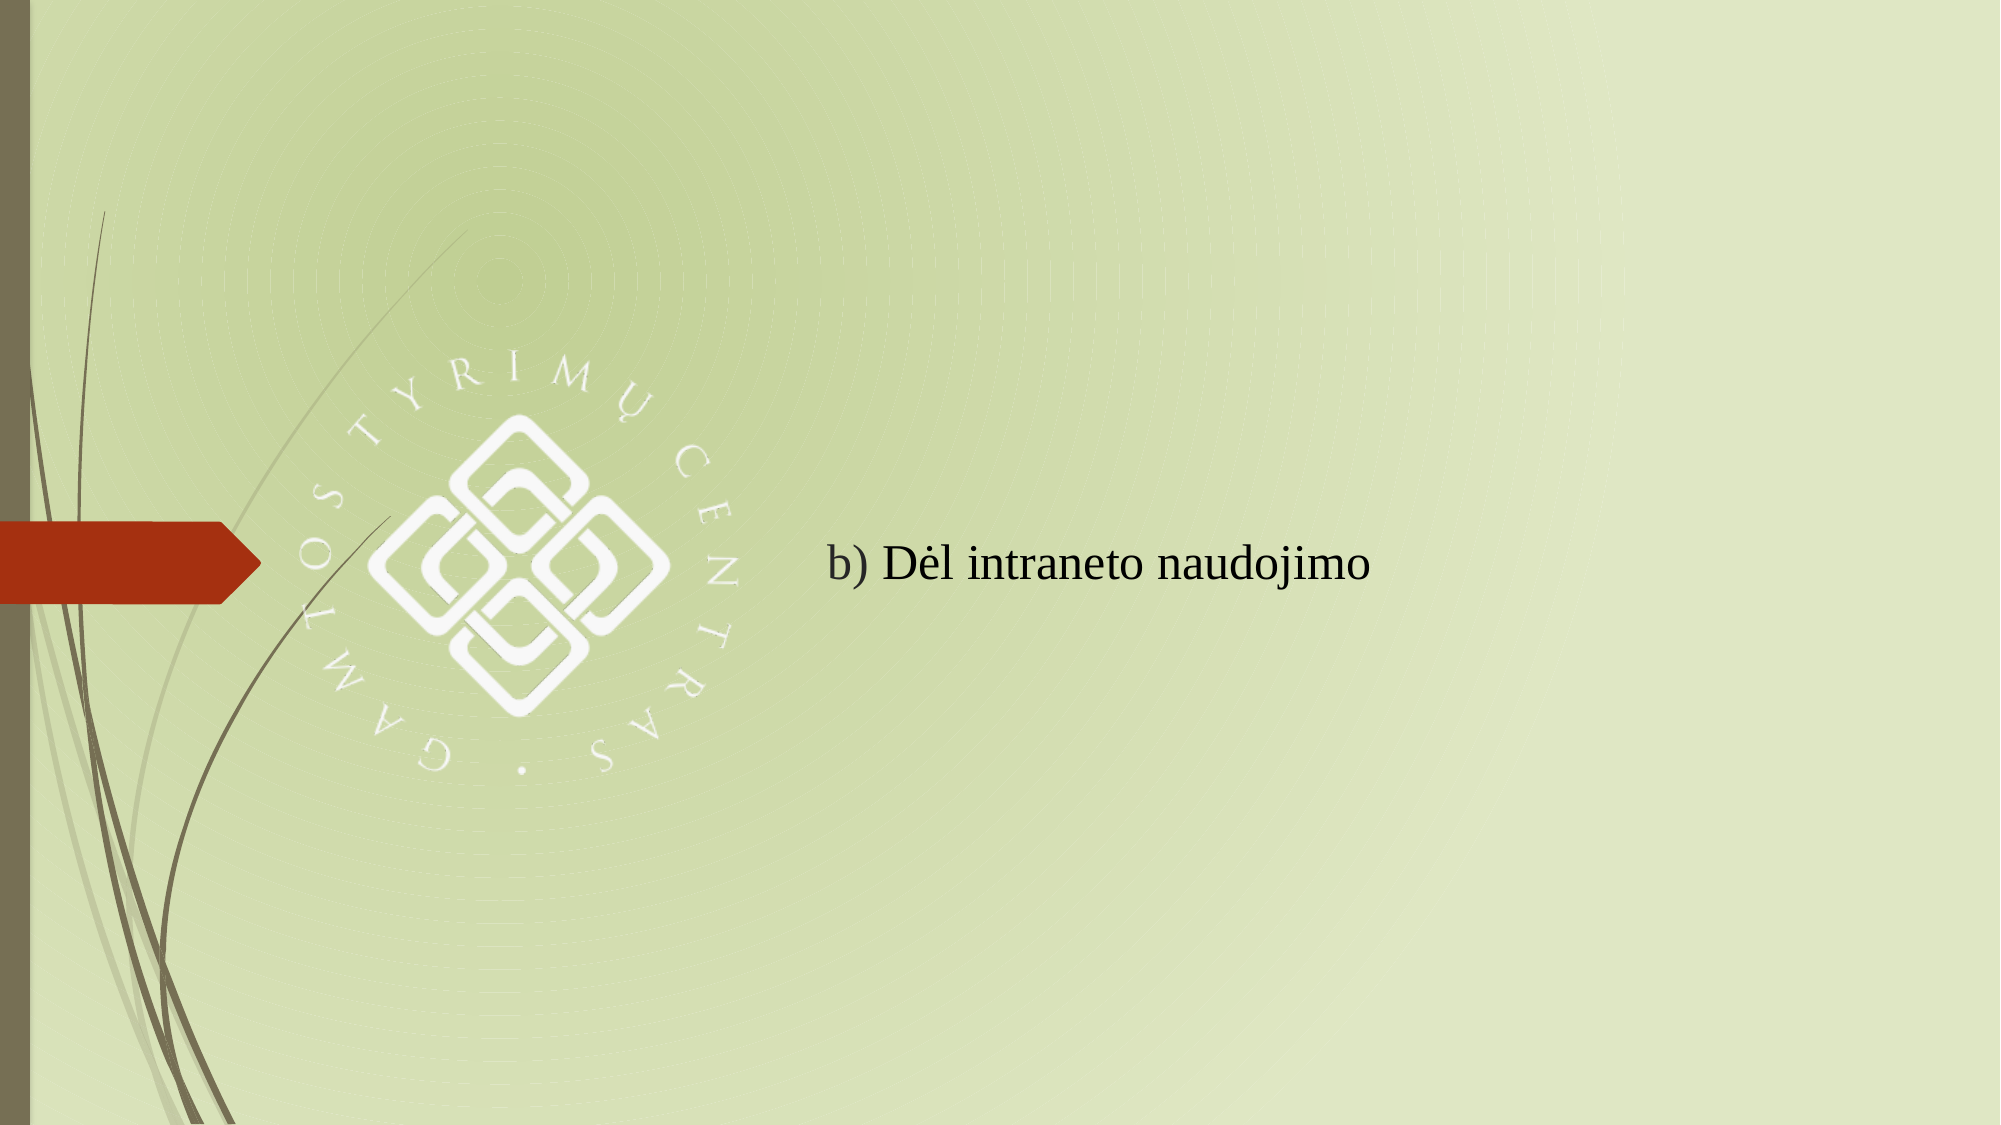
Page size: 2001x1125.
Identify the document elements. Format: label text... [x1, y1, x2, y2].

picture [299, 349, 741, 775]
title b) Dėl intraneto naudojimo [812, 519, 1929, 597]
